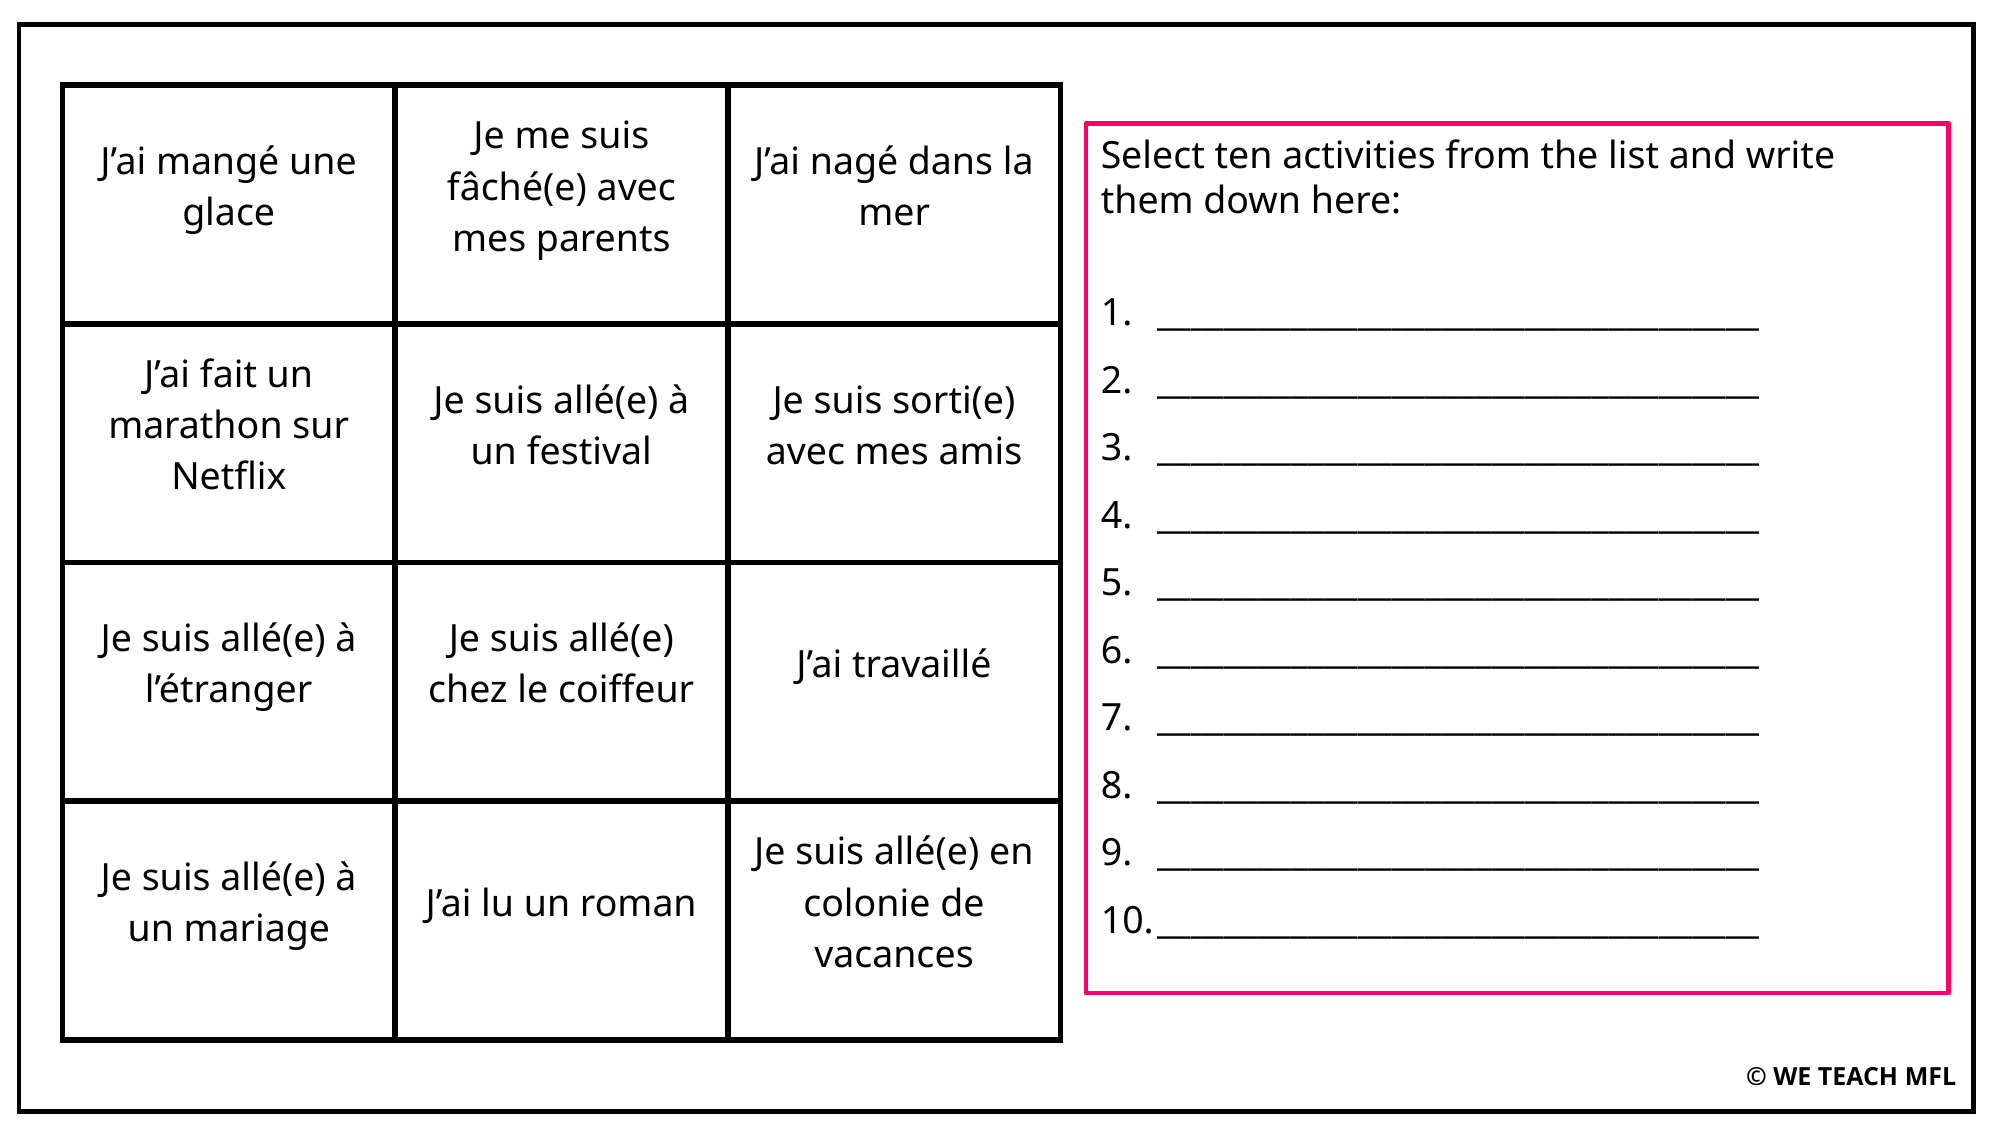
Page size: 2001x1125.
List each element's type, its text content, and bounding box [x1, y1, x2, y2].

text_box [18, 23, 1975, 1113]
text_box © WE TEACH MFL [1727, 1050, 1974, 1100]
